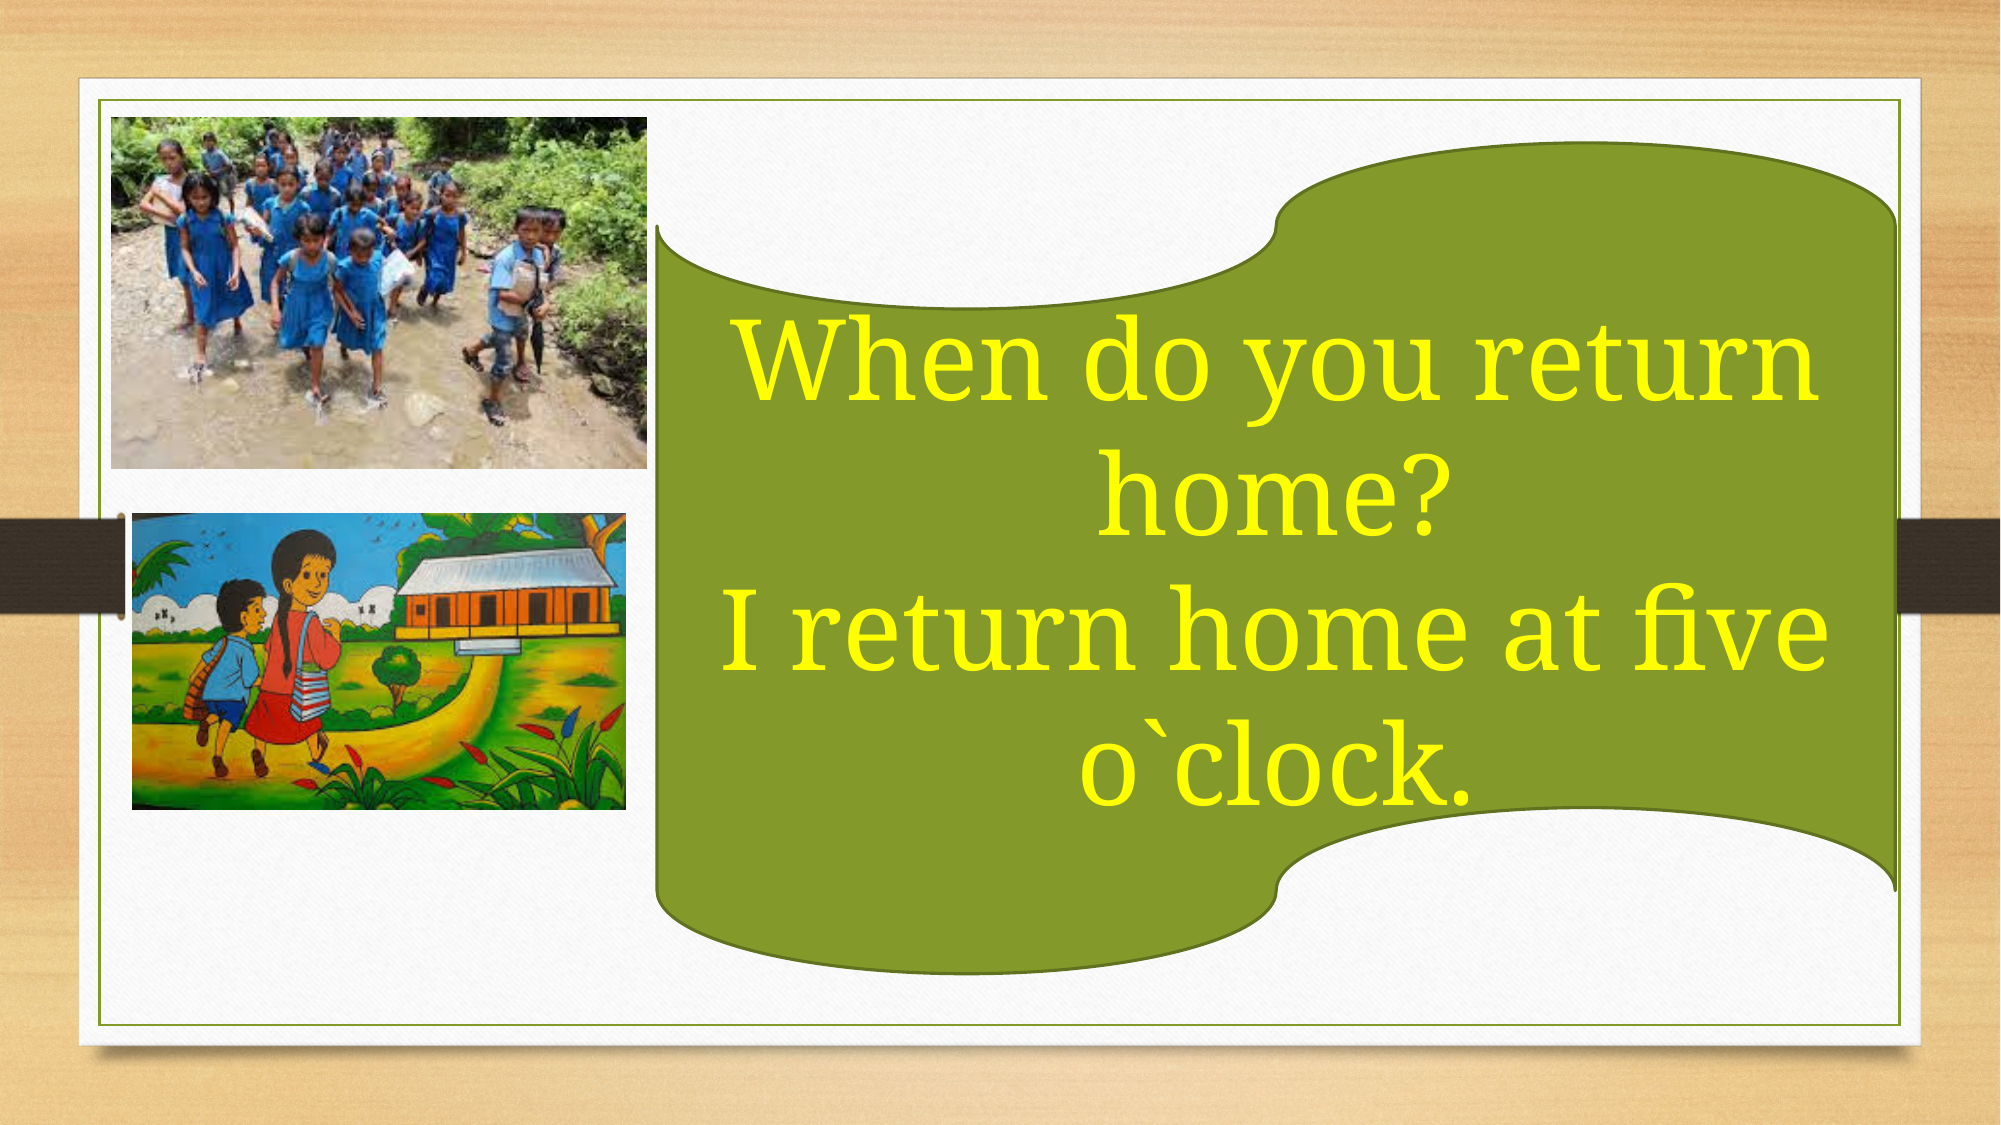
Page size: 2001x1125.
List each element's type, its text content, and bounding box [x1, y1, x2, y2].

picture [0, 0, 2001, 1125]
text_box When do you return home? I return home at five o`clock. [655, 141, 1897, 976]
